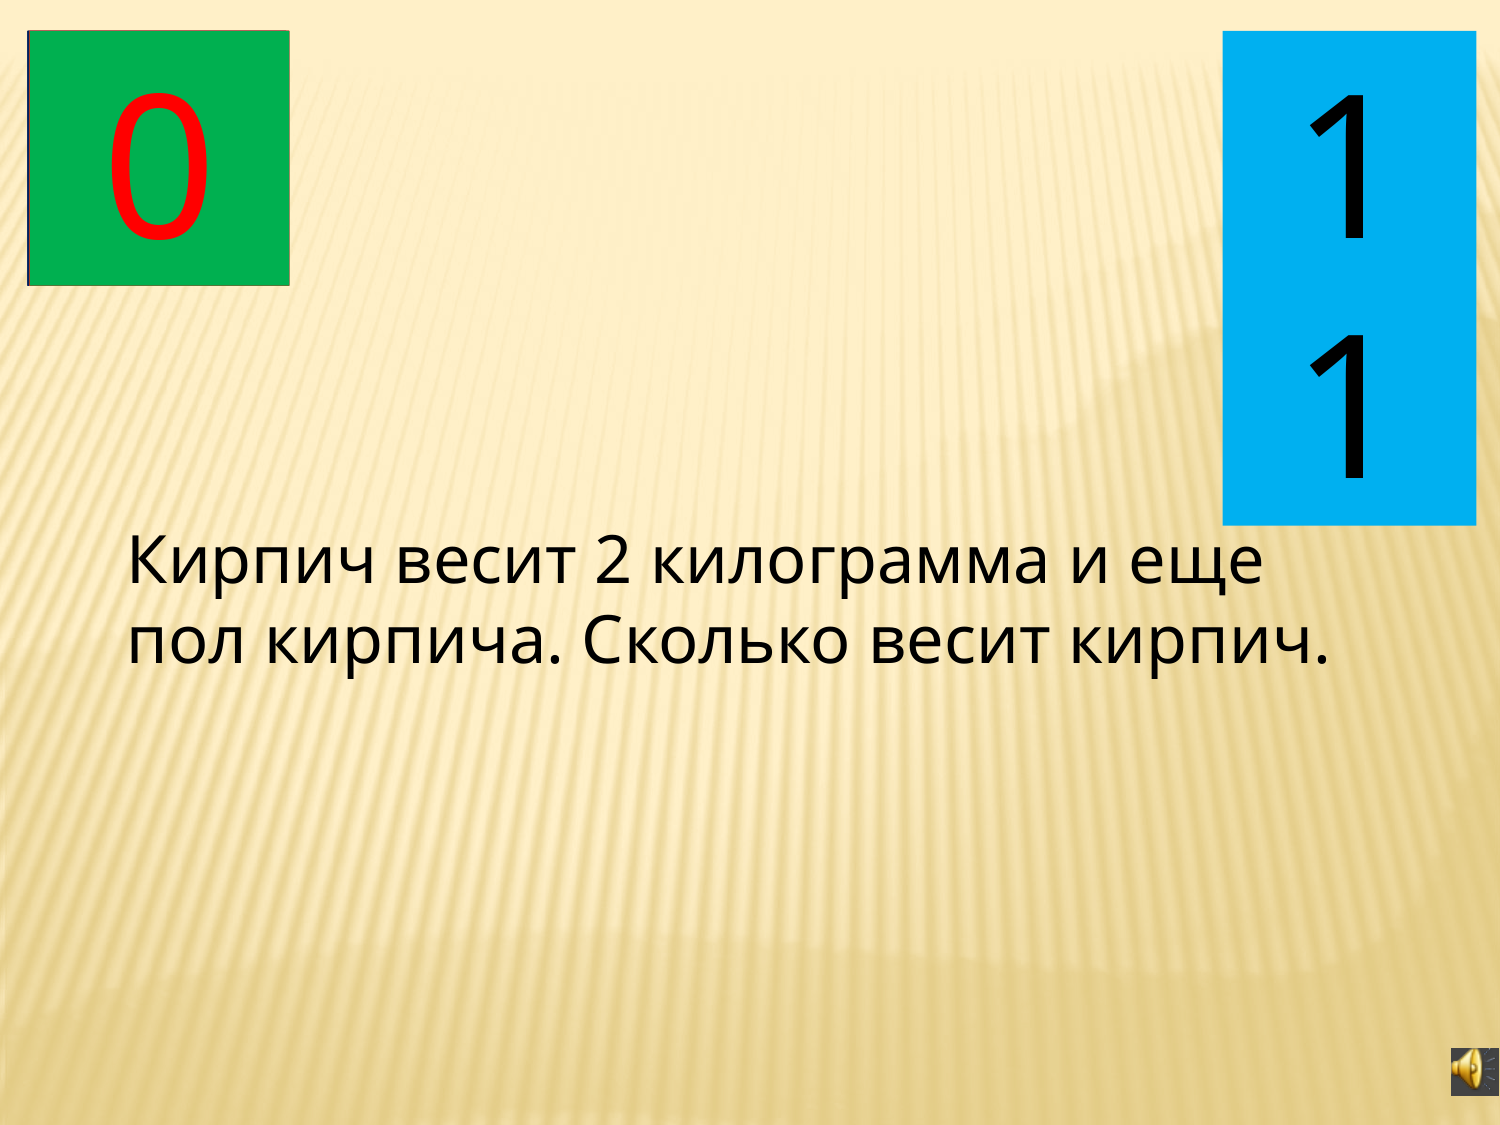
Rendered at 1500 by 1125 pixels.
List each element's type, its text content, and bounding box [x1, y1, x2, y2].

text_box 11 [1222, 30, 1477, 526]
picture [1449, 1046, 1500, 1098]
text_box 0 [29, 30, 290, 286]
text_box Кирпич весит 2 килограмма и еще пол кирпича. Сколько весит кирпич. [112, 509, 1412, 685]
